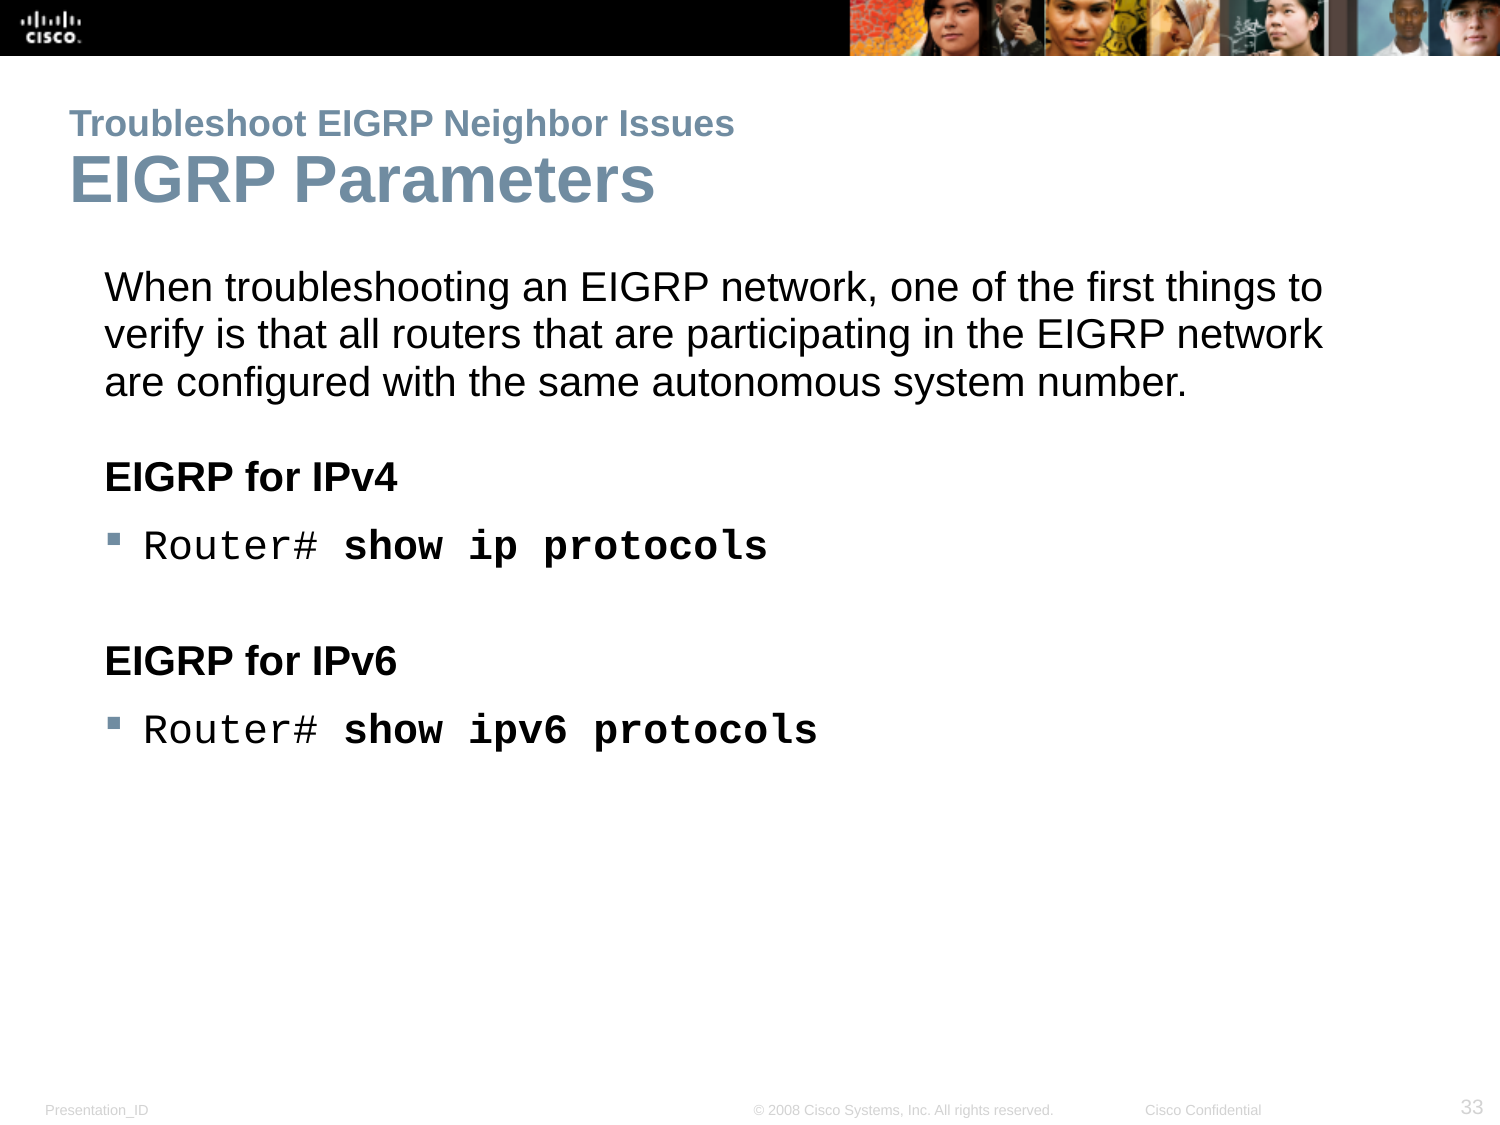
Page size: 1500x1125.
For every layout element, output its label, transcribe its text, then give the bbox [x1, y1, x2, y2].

title Troubleshoot EIGRP Neighbor Issues EIGRP Parameters [55, 80, 1444, 224]
list When troubleshooting an EIGRP network, one of the first things to verify is that all routers that are participating in the EIGRP network are configured with the same autonomous system number. EIGRP for IPv4 Router# show ip protocols EIGRP for IPv6 Router# show ipv6 protocols [90, 256, 1394, 977]
picture [0, 0, 1500, 56]
